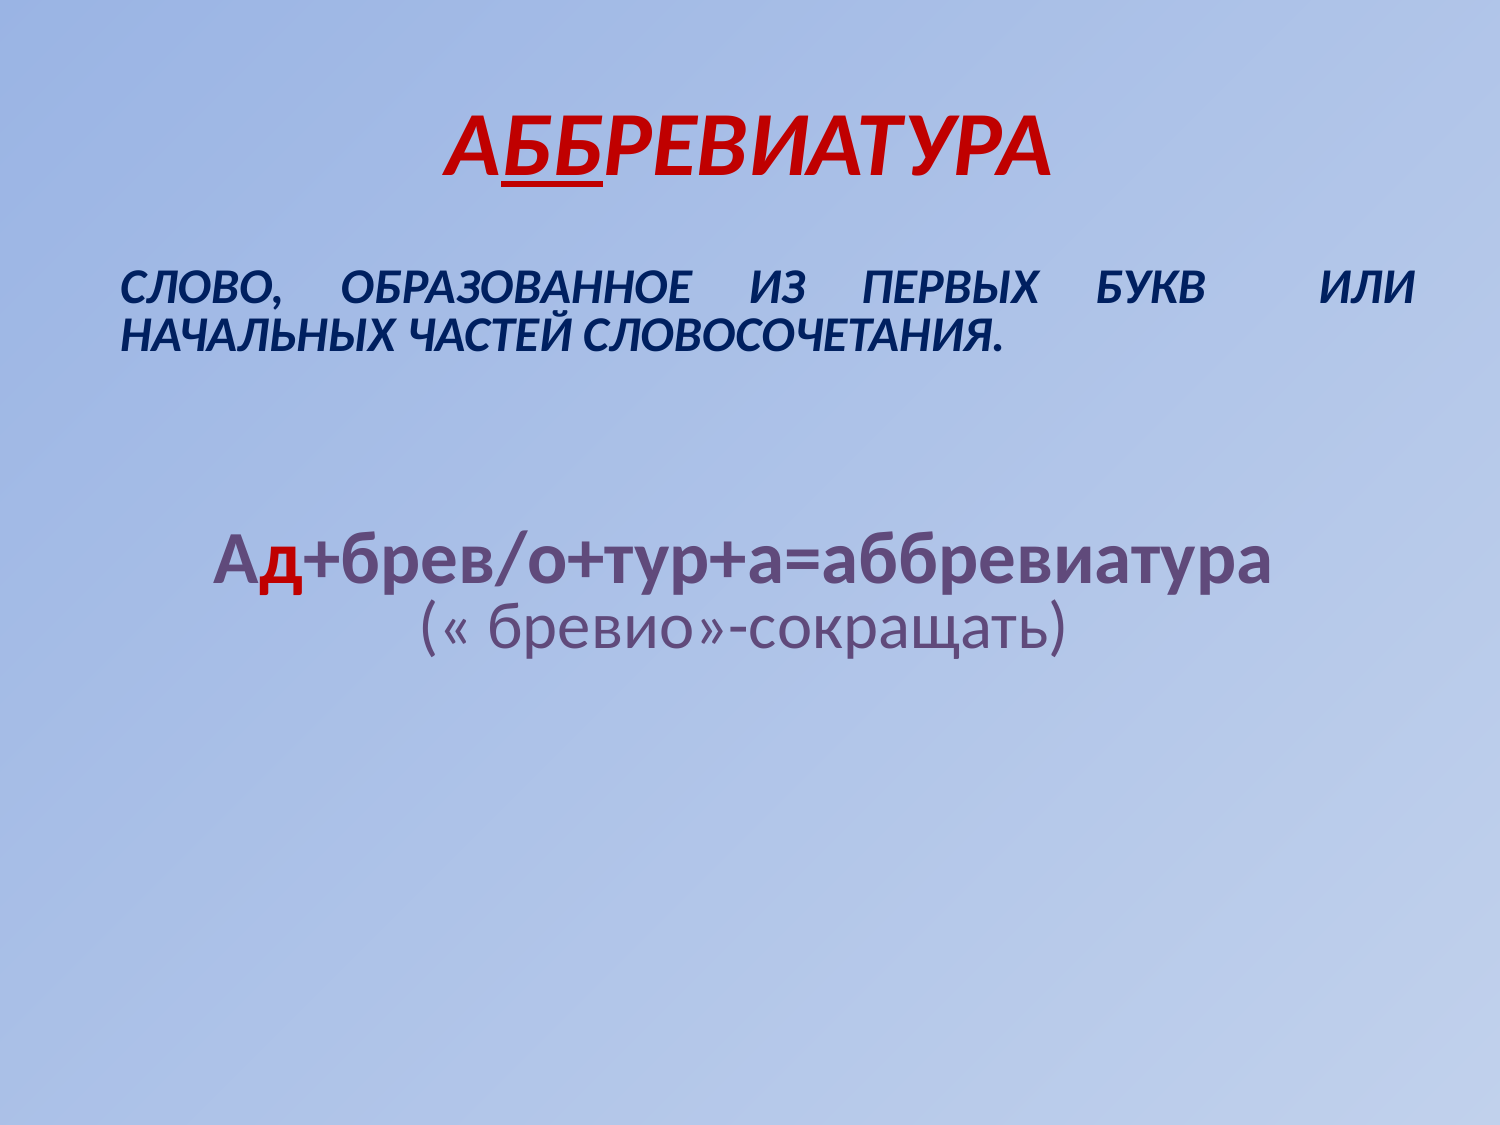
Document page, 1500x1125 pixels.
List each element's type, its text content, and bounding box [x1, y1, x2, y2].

text_box Ад+брев/о+тур+а=аббревиатура (« бревио»-сокращать) [70, 518, 1418, 670]
text_box СЛОВО, ОБРАЗОВАННОЕ ИЗ ПЕРВЫХ БУКВ ИЛИ НАЧАЛЬНЫХ ЧАСТЕЙ СЛОВОСОЧЕТАНИЯ. [105, 257, 1430, 369]
title АББРЕВИАТУРА [75, 45, 1425, 233]
